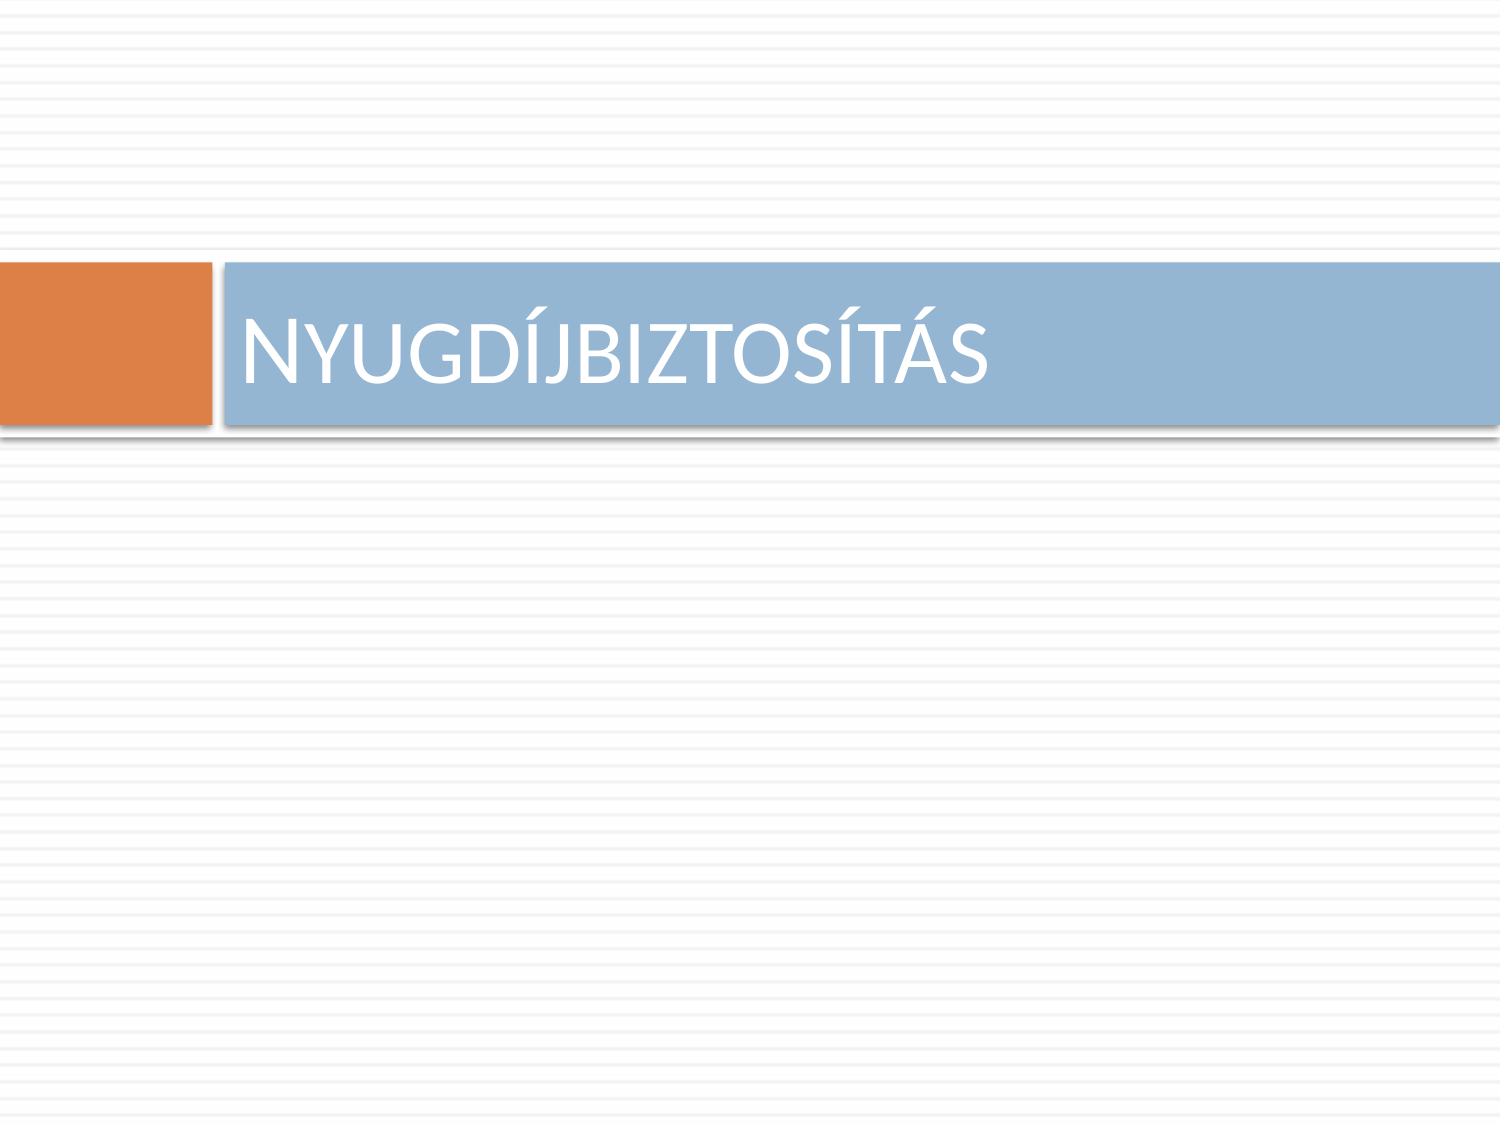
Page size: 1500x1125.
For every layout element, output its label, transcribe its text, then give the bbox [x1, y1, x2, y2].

title NYUGDÍJBIZTOSÍTÁS [225, 262, 1475, 425]
